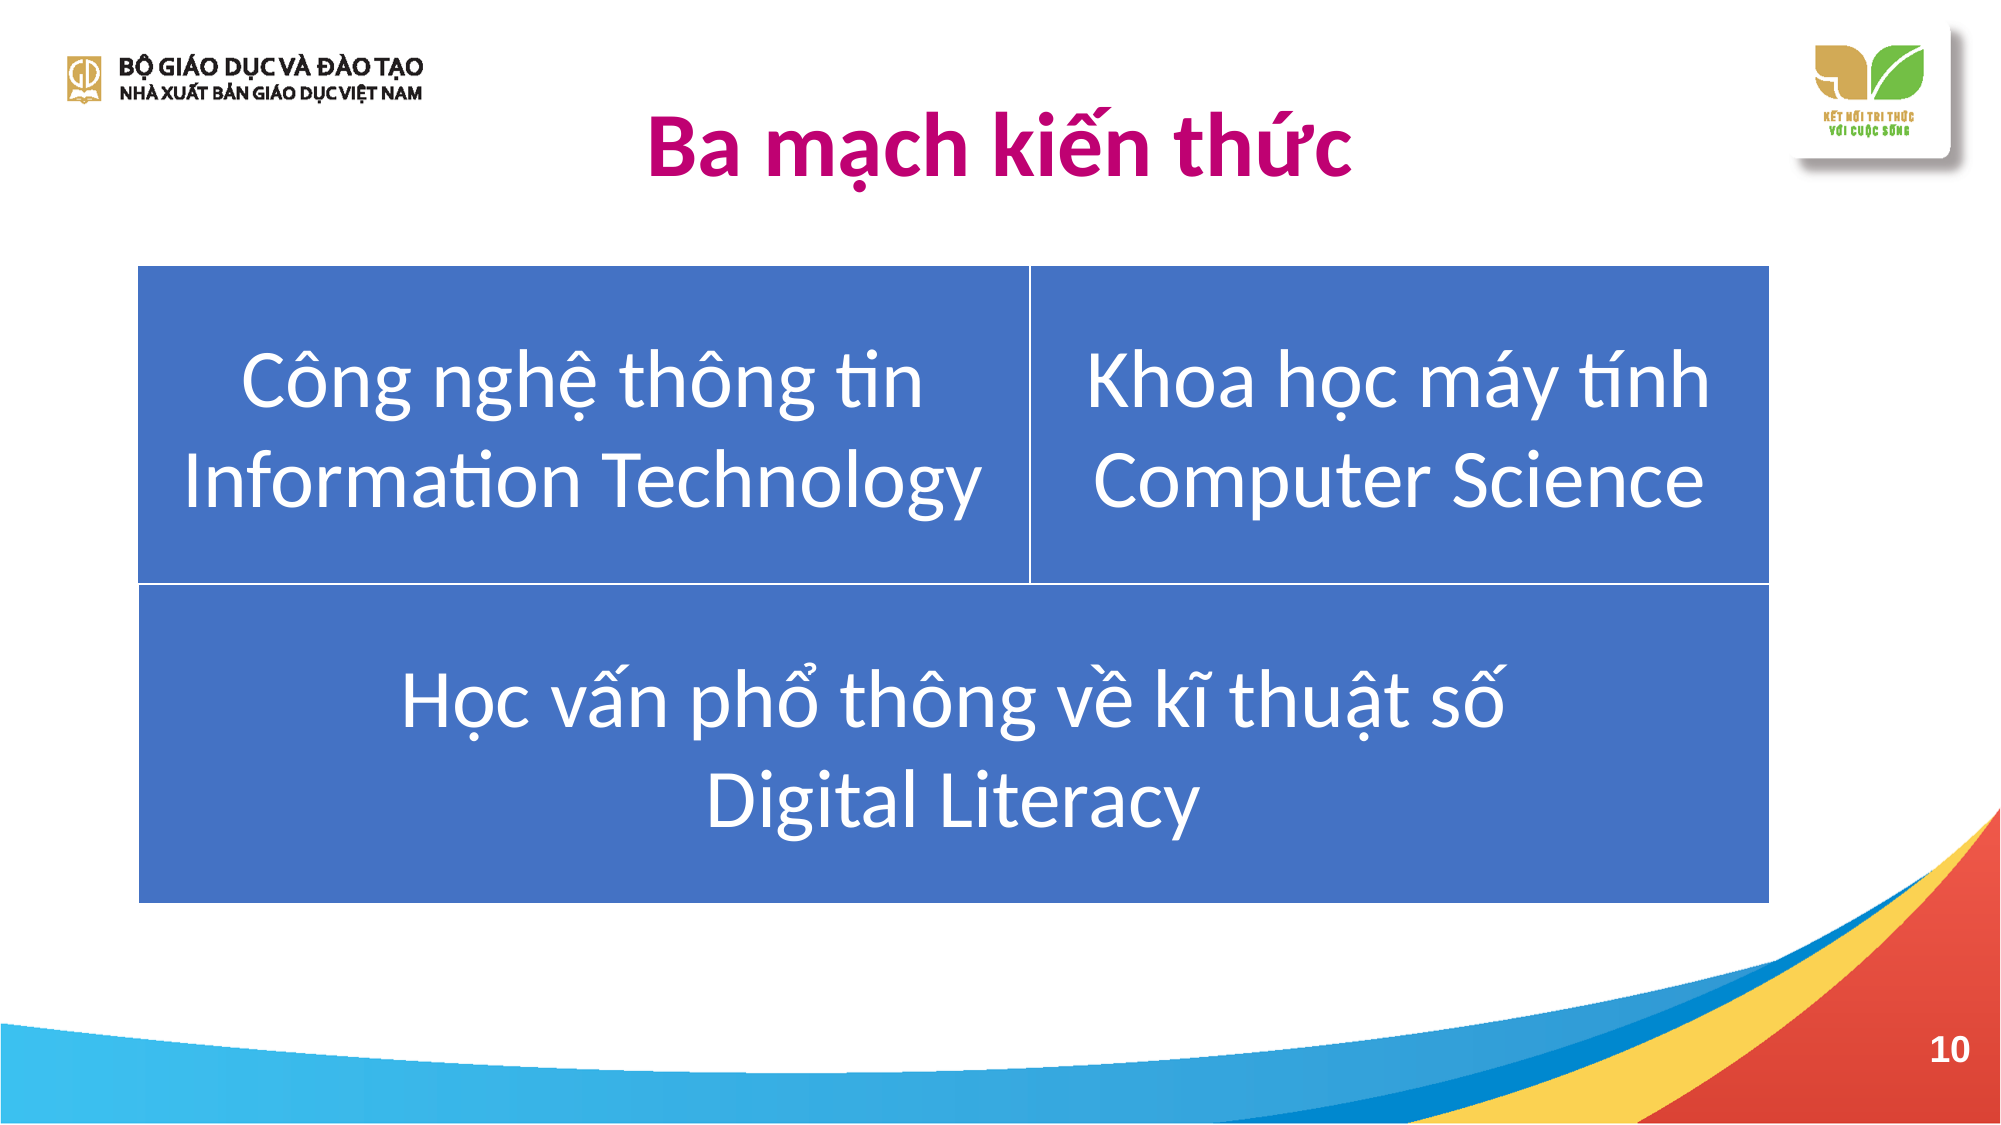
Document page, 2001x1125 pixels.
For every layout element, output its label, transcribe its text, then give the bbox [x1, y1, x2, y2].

text_box Học vấn phổ thông về kĩ thuật số Digital Literacy [136, 583, 1771, 905]
text_box Khoa học máy tính Computer Science [1029, 264, 1771, 583]
text_box Công nghệ thông tin Information Technology [136, 264, 1029, 583]
picture [0, 0, 2001, 1125]
title Ba mạch kiến thức [137, 48, 1863, 245]
